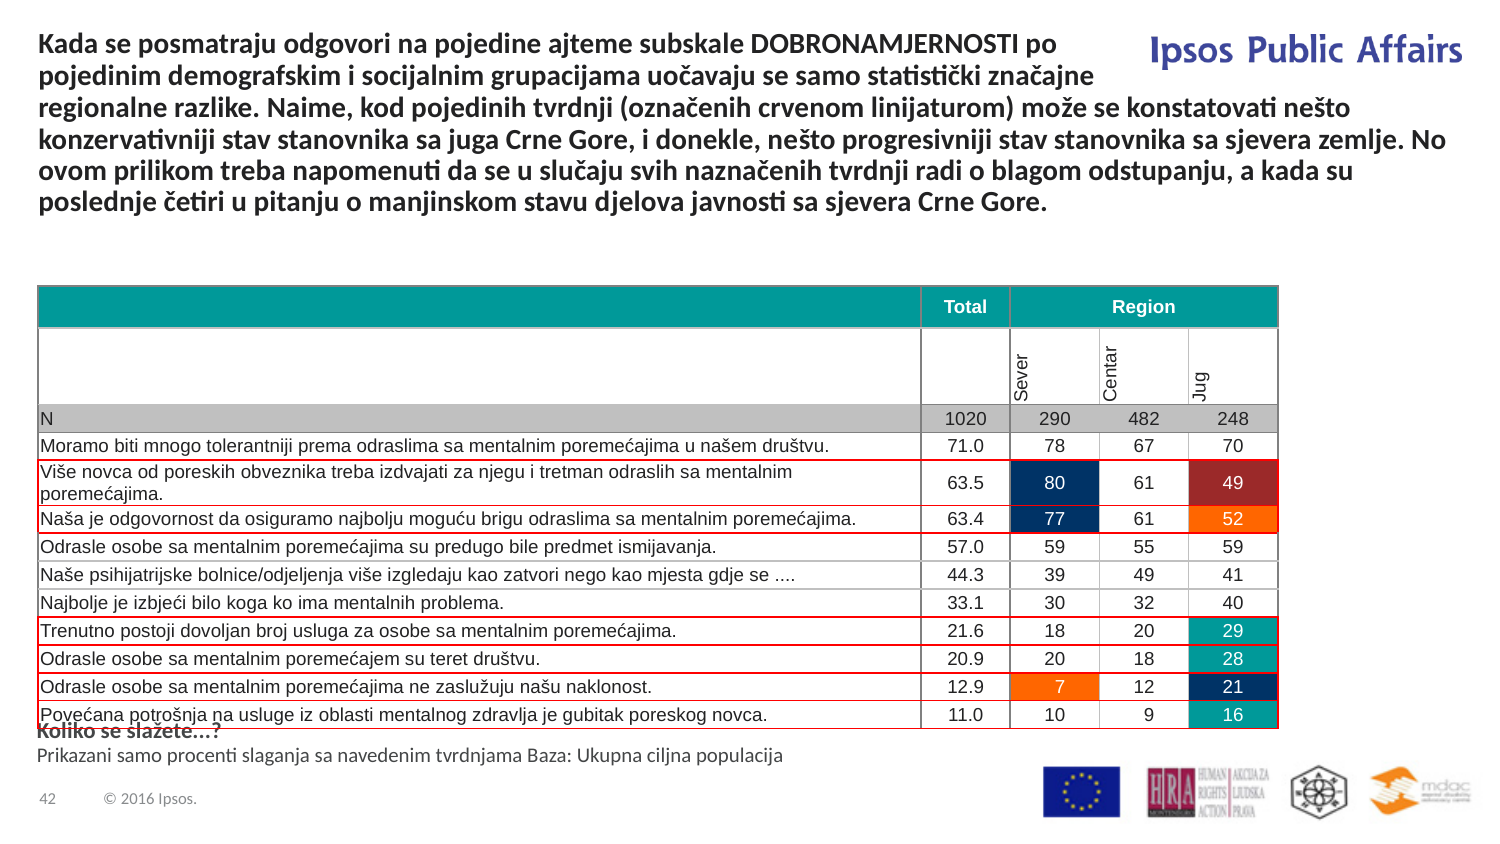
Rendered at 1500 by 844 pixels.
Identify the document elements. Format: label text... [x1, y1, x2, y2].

table_cell 78 [1011, 433, 1099, 459]
table_cell N [39, 405, 920, 432]
table_header Region [1011, 287, 1277, 327]
table_cell 16 [1189, 701, 1277, 728]
table_cell 63.5 [922, 461, 1009, 505]
table_cell 18 [1011, 618, 1099, 644]
table_cell 70 [1189, 433, 1277, 459]
table_cell Odrasle osobe sa mentalnim poremećajima ne zaslužuju našu naklonost. [39, 674, 920, 700]
table_cell 33.1 [922, 590, 1009, 616]
table_cell 41 [1189, 562, 1277, 588]
table_cell 21.6 [922, 618, 1009, 644]
table_header Total [922, 287, 1009, 327]
table_cell 20.9 [922, 646, 1009, 672]
table_cell [39, 329, 920, 404]
table_cell 07 [1011, 674, 1099, 700]
table_cell 61 [1100, 506, 1188, 532]
picture [1151, 34, 1462, 70]
table_cell 20 [1011, 646, 1099, 672]
table_cell Najbolje je izbjeći bilo koga ko ima mentalnih problema. [39, 590, 920, 616]
table_cell 49 [1189, 461, 1277, 505]
table_cell 12 [1100, 674, 1188, 700]
text_box regionalne razlike. Naime, kod pojedinih tvrdnji (označenih crvenom linijaturom) može se konstatovati nešto konzervativniji stav stanovnika sa juga Crne Gore, i donekle, nešto progresivniji stav stanovnika sa sjevera zemlje. No ovom prilikom treba napomenuti da se u slučaju svih naznačenih tvrdnji radi o blagom odstupanju, a kada su poslednje četiri u pitanju o manjinskom stavu djelova javnosti sa sjevera Crne Gore. [38, 92, 1464, 219]
table_cell 80 [1011, 461, 1099, 505]
table_cell 11.0 [922, 701, 1009, 728]
table_cell 59 [1189, 534, 1277, 560]
table_cell Moramo biti mnogo tolerantniji prema odraslima sa mentalnim poremećajima u našem društvu. [39, 433, 920, 459]
table_cell 29 [1189, 618, 1277, 644]
title Kada se posmatraju odgovori na pojedine ajteme subskale DOBRONAMJERNOSTI po pojedinim demografskim i socijalnim grupacijama uočavaju se samo statistički značajne [38, 28, 1115, 92]
table_cell 10 [1011, 701, 1099, 728]
table_cell Naše psihijatrijske bolnice/odjeljenja više izgledaju kao zatvori nego kao mjesta gdje se .... [39, 562, 920, 588]
table_cell Naša je odgovornost da osiguramo najbolju moguću brigu odraslima sa mentalnim poremećajima. [39, 506, 920, 532]
table_cell 59 [1011, 534, 1099, 560]
table_cell 71.0 [922, 433, 1009, 459]
table_cell Centar [1100, 329, 1188, 404]
table_cell 55 [1100, 534, 1188, 560]
table_cell 39 [1011, 562, 1099, 588]
table_cell 12.9 [922, 674, 1009, 700]
table_cell 77 [1011, 506, 1099, 532]
table_cell 1020 [922, 405, 1009, 432]
table_cell 248 [1189, 405, 1277, 432]
table_cell 28 [1189, 646, 1277, 672]
table_cell Odrasle osobe sa mentalnim poremećajima su predugo bile predmet ismijavanja. [39, 534, 920, 560]
table_cell 20 [1100, 618, 1188, 644]
table_cell Jug [1189, 329, 1277, 404]
table_cell 09 [1100, 701, 1188, 728]
table_header [39, 287, 920, 327]
table_cell 18 [1100, 646, 1188, 672]
table_cell 57.0 [922, 534, 1009, 560]
table_cell Odrasle osobe sa mentalnim poremećajem su teret društvu. [39, 646, 920, 672]
table_cell 49 [1100, 562, 1188, 588]
table_cell Sever [1011, 329, 1099, 404]
table_cell 44.3 [922, 562, 1009, 588]
table_cell Povećana potrošnja na usluge iz oblasti mentalnog zdravlja je gubitak poreskog novca. [39, 701, 920, 728]
table_cell 482 [1100, 405, 1188, 432]
table_cell 30 [1011, 590, 1099, 616]
table_cell Više novca od poreskih obveznika treba izdvajati za njegu i tretman odraslih sa mentalnim poremećajima. [39, 461, 920, 505]
table_cell 290 [1011, 405, 1099, 432]
table_cell [922, 329, 1009, 404]
table_cell 40 [1189, 590, 1277, 616]
picture [1031, 747, 1487, 838]
table_cell 32 [1100, 590, 1188, 616]
table_cell 67 [1100, 433, 1188, 459]
table_cell Trenutno postoji dovoljan broj usluga za osobe sa mentalnim poremećajima. [39, 618, 920, 644]
table_cell 21 [1189, 674, 1277, 700]
table_cell 63.4 [922, 506, 1009, 532]
list Koliko se slažete...? Prikazani samo procenti slaganja sa navedenim tvrdnjama Baza: Ukupna ciljna populacija [36, 717, 841, 770]
table_cell 52 [1189, 506, 1277, 532]
table_cell 61 [1100, 461, 1188, 505]
